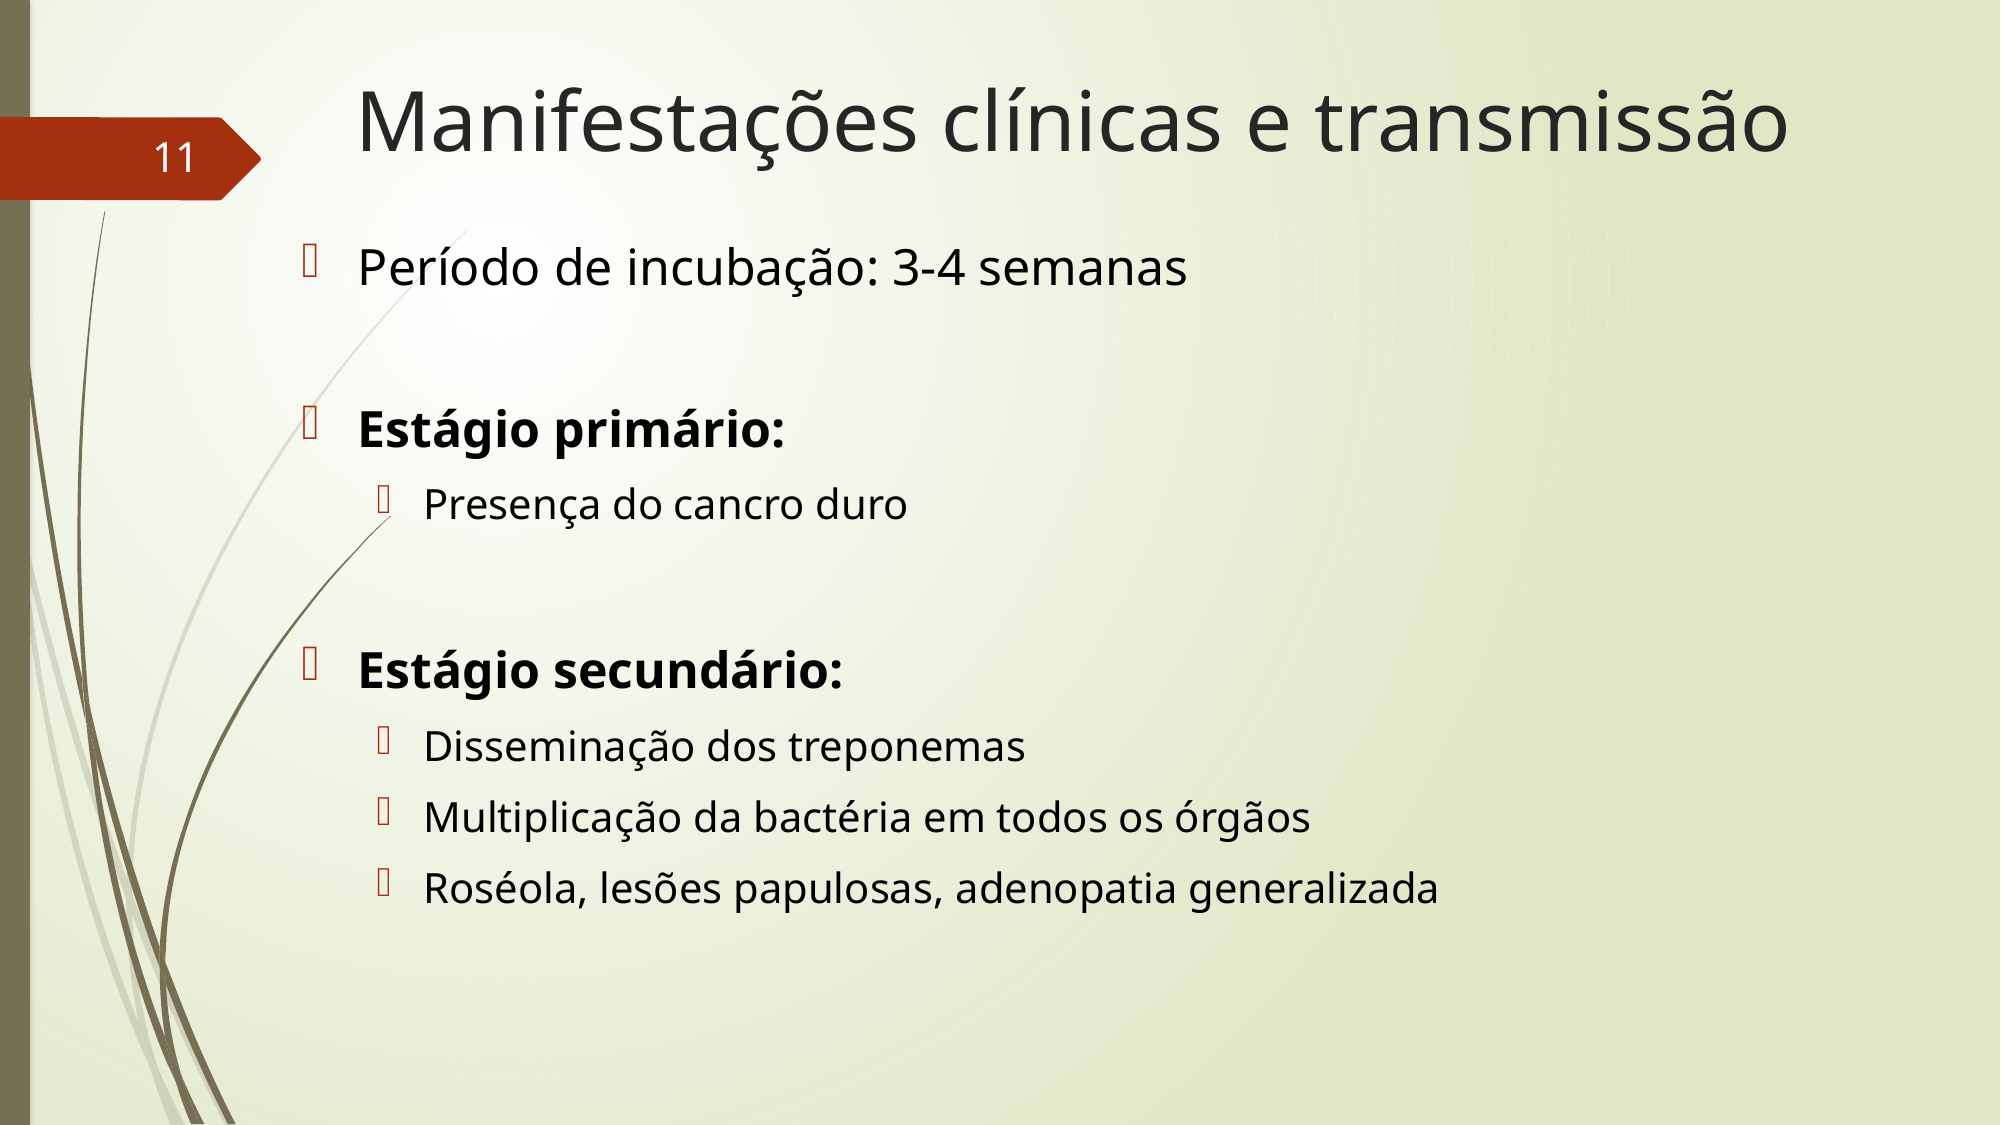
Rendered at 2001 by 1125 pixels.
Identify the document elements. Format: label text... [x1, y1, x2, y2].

slide_number 11 [87, 129, 216, 190]
list Período de incubação: 3-4 semanas Estágio primário: Presença do cancro duro Estágio secundário: Disseminação dos treponemas Multiplicação da bactéria em todos os órgãos Roséola, lesões papulosas, adenopatia generalizada [286, 228, 1862, 1042]
title Manifestações clínicas e transmissão [286, 61, 1862, 198]
